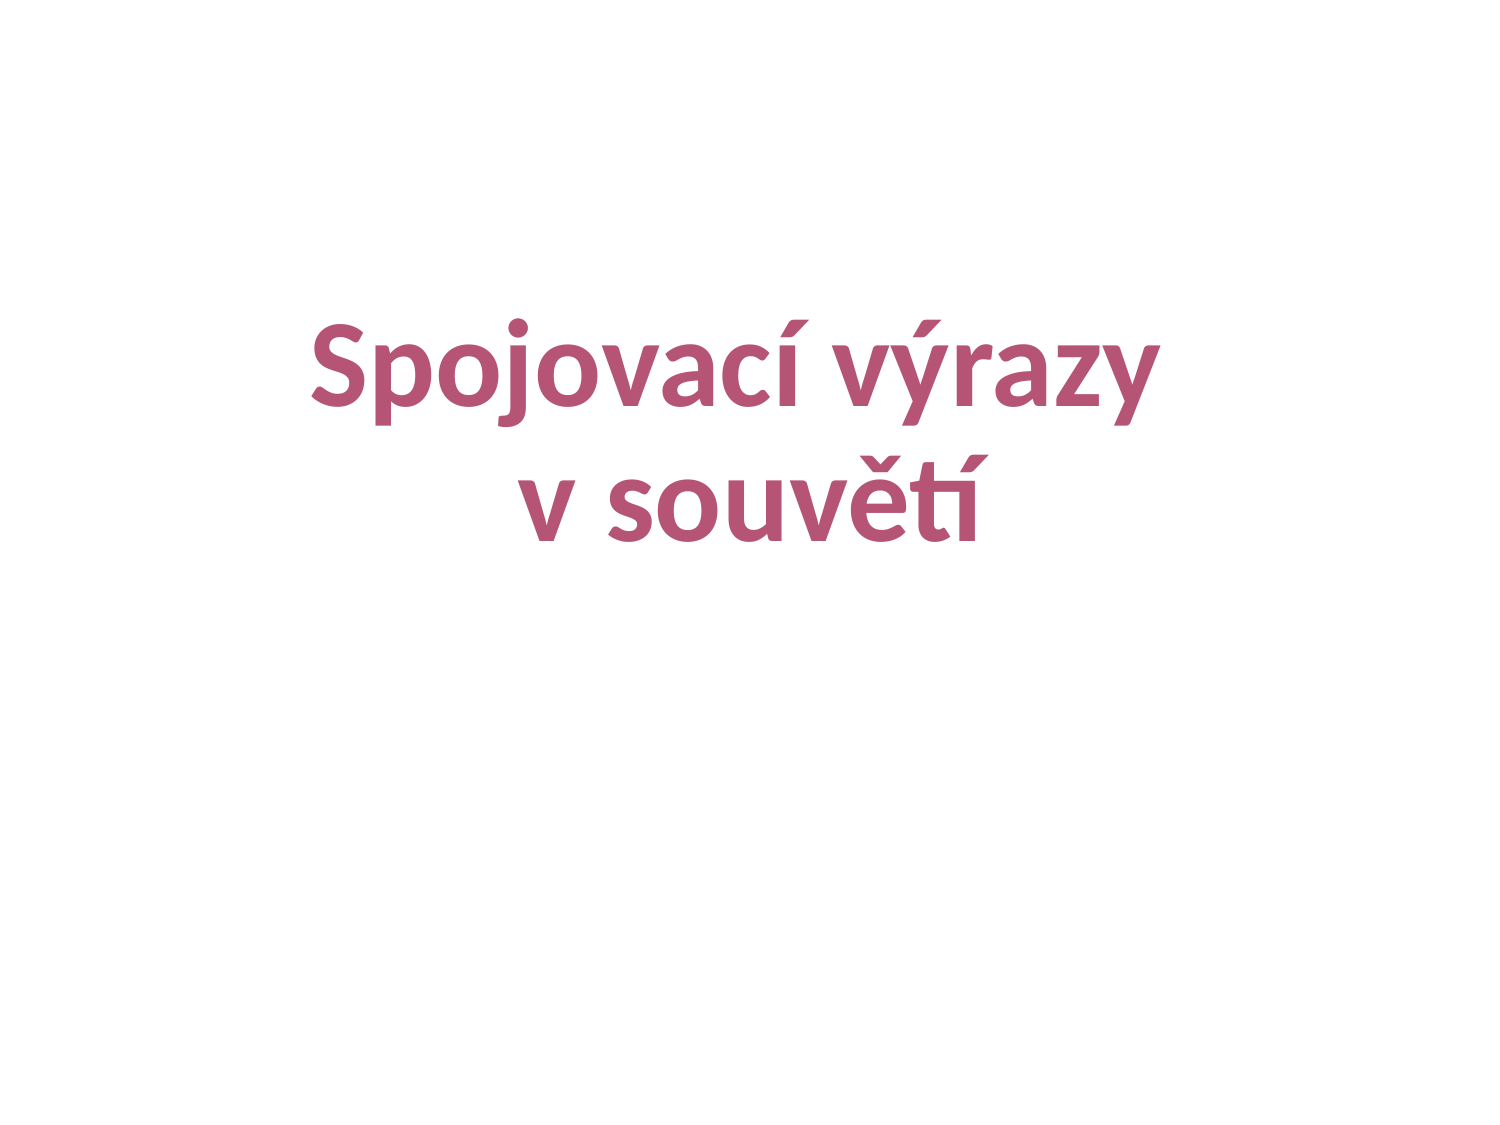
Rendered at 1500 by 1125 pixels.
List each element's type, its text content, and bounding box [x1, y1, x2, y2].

title Spojovací výrazy v souvětí [187, 184, 1313, 576]
